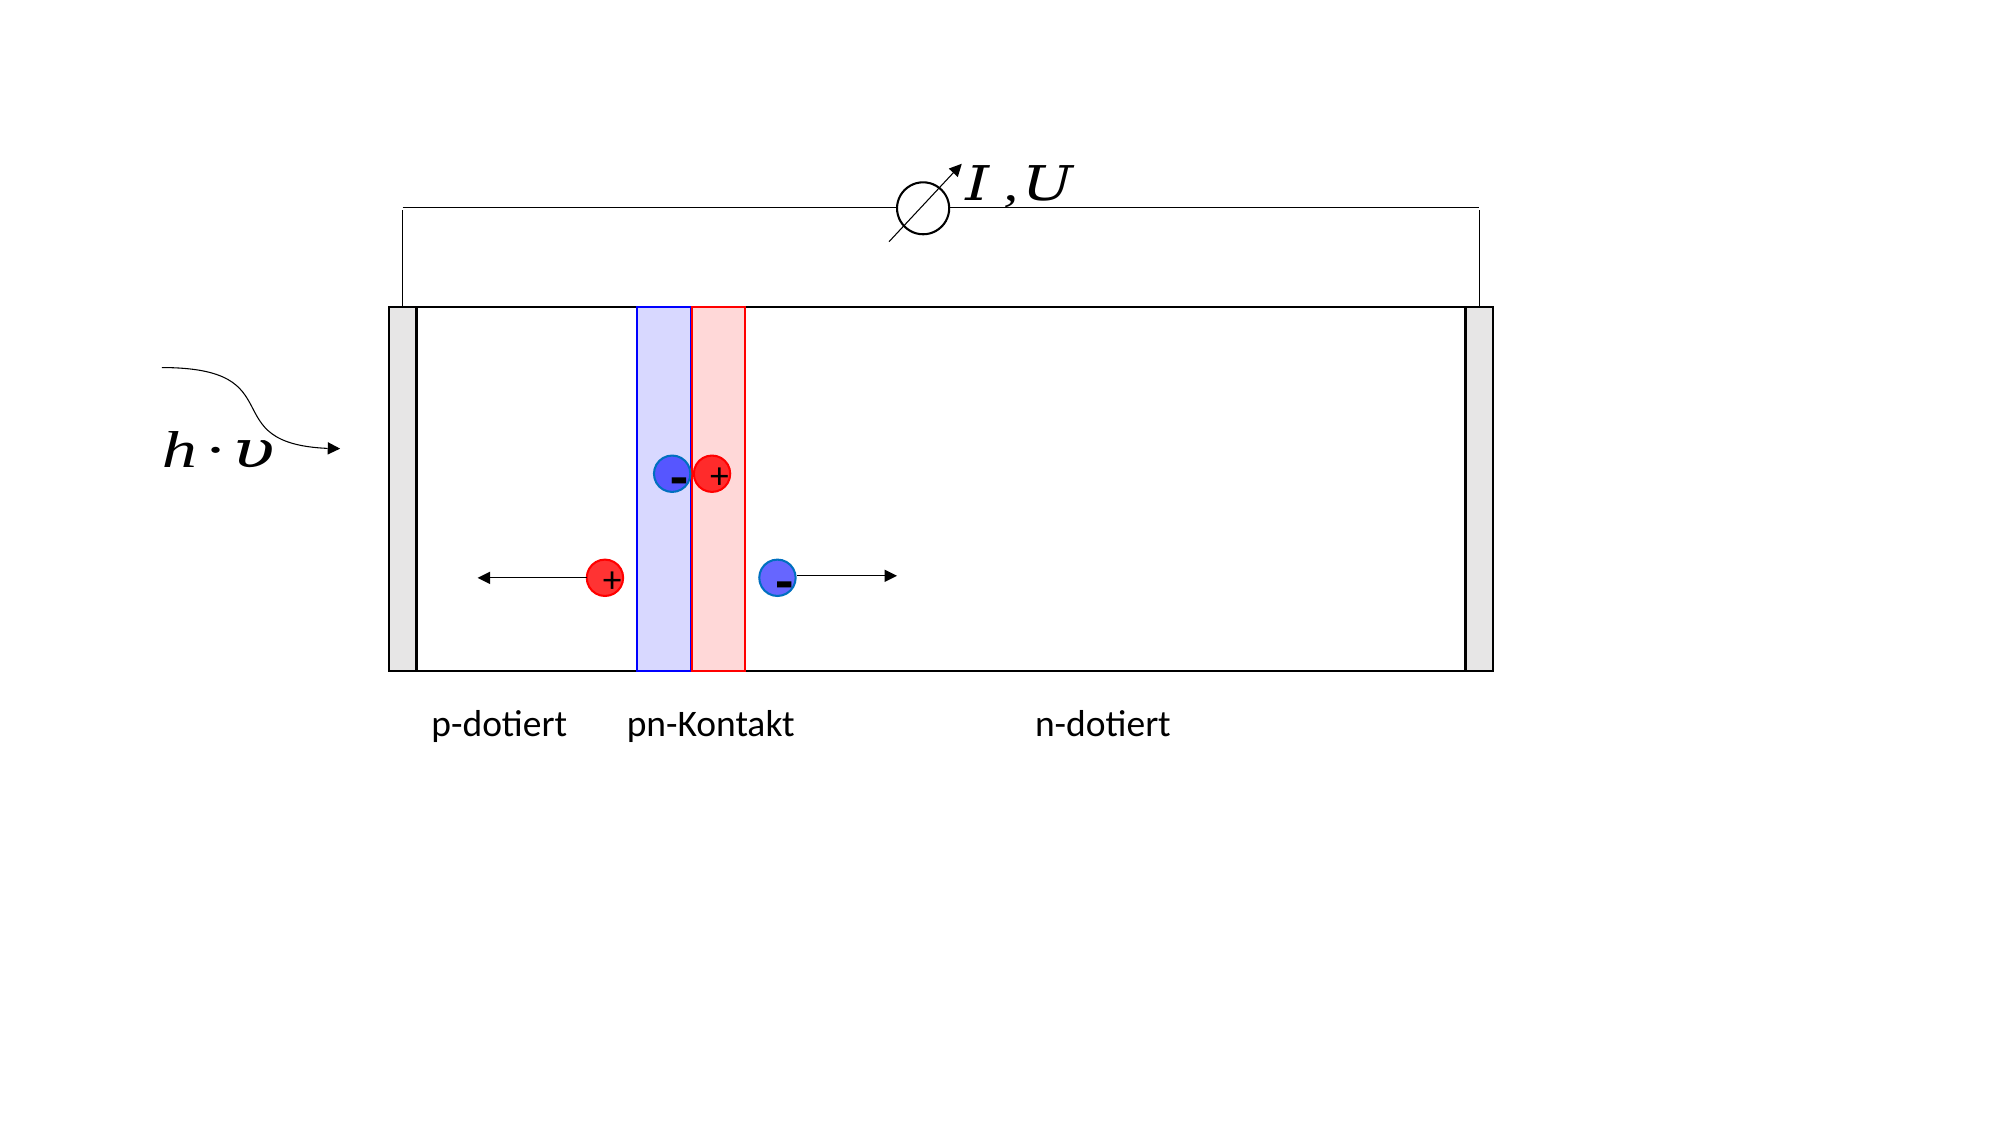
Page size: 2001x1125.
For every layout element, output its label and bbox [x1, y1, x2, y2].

text_box [161, 158, 1555, 746]
